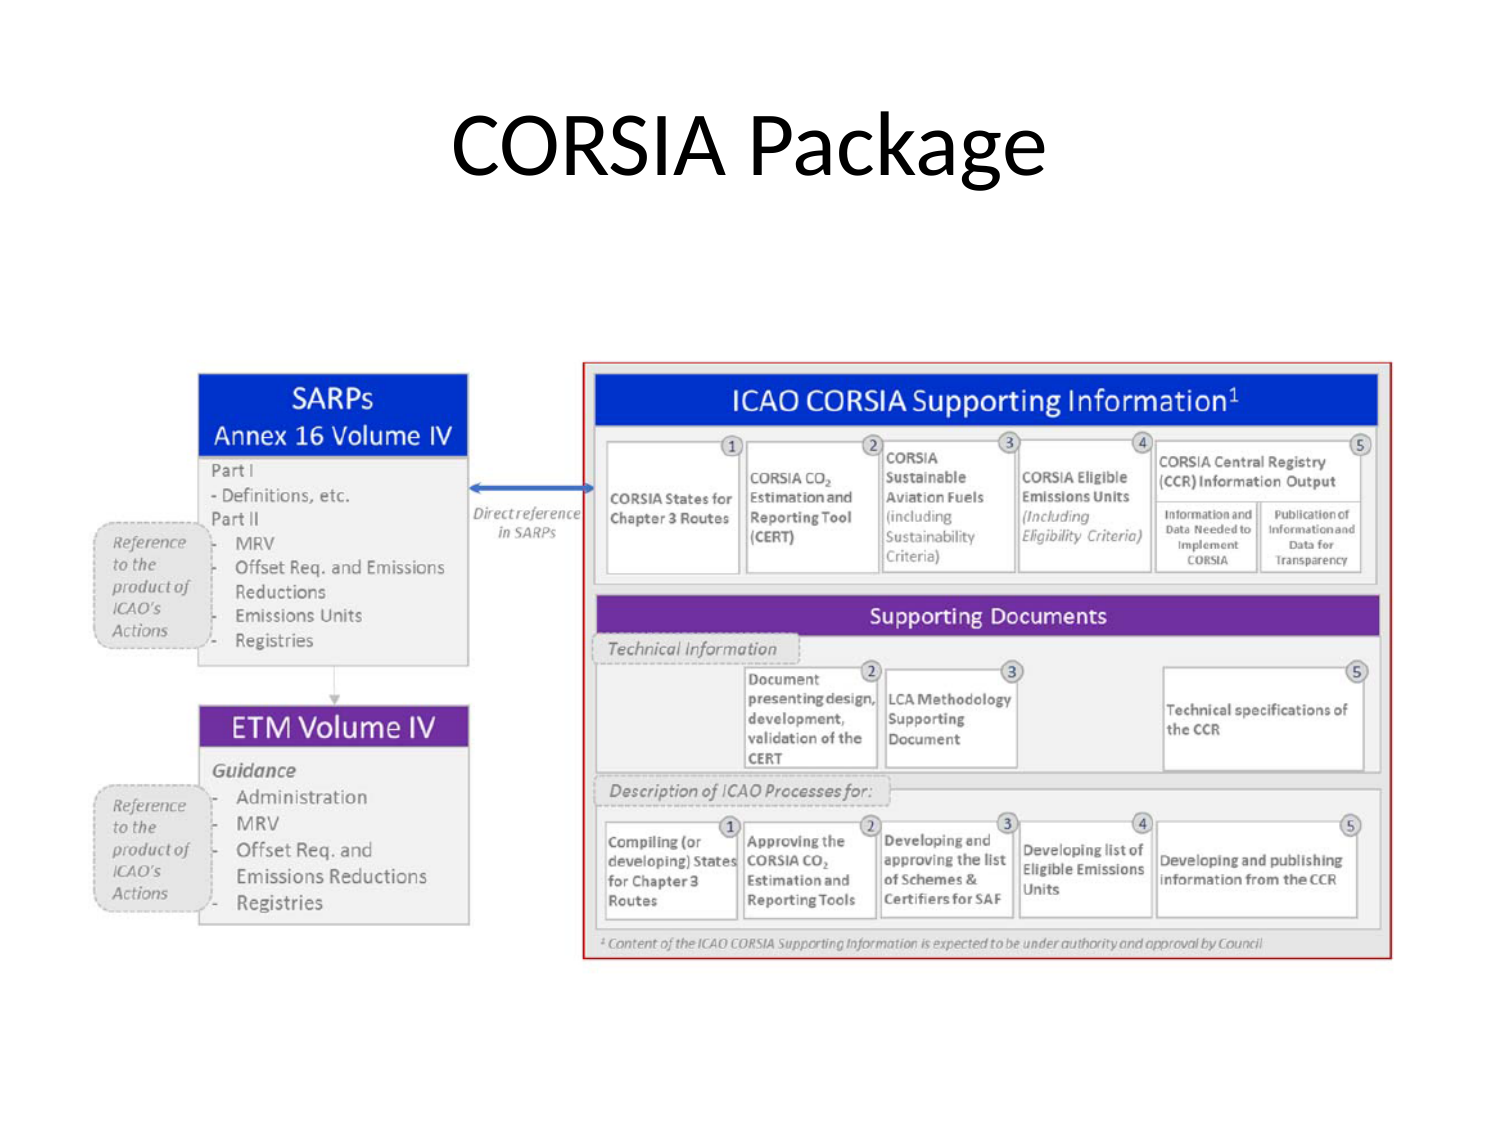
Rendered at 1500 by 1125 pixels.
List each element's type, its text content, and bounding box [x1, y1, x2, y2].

title CORSIA Package [75, 45, 1425, 233]
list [1, 302, 1500, 1012]
